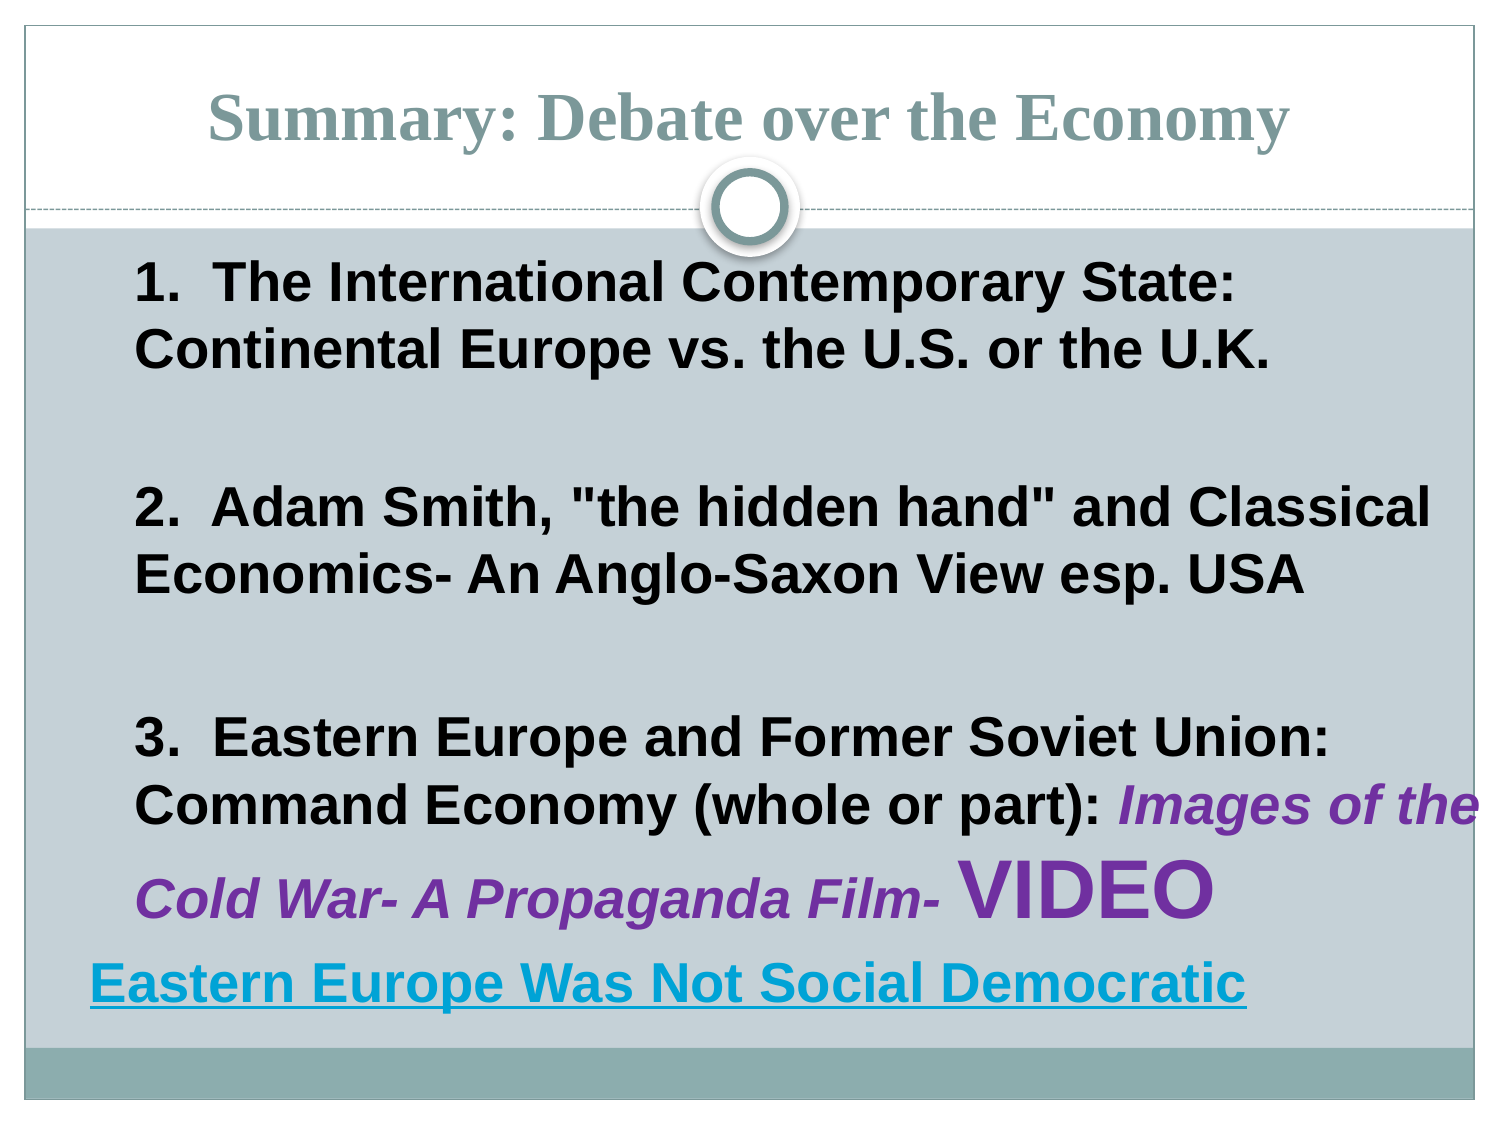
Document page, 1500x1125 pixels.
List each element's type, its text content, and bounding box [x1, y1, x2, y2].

title Summary: Debate over the Economy [49, 37, 1450, 162]
list 1. The International Contemporary State: Continental Europe vs. the U.S. or the U.K. 2. Adam Smith, "the hidden hand" and Classical Economics- An Anglo-Saxon View esp. USA 3. Eastern Europe and Former Soviet Union: Command Economy (whole or part): Images of the Cold War- A Propaganda Film- VIDEO Eastern Europe Was Not Social Democratic [75, 237, 1500, 1100]
